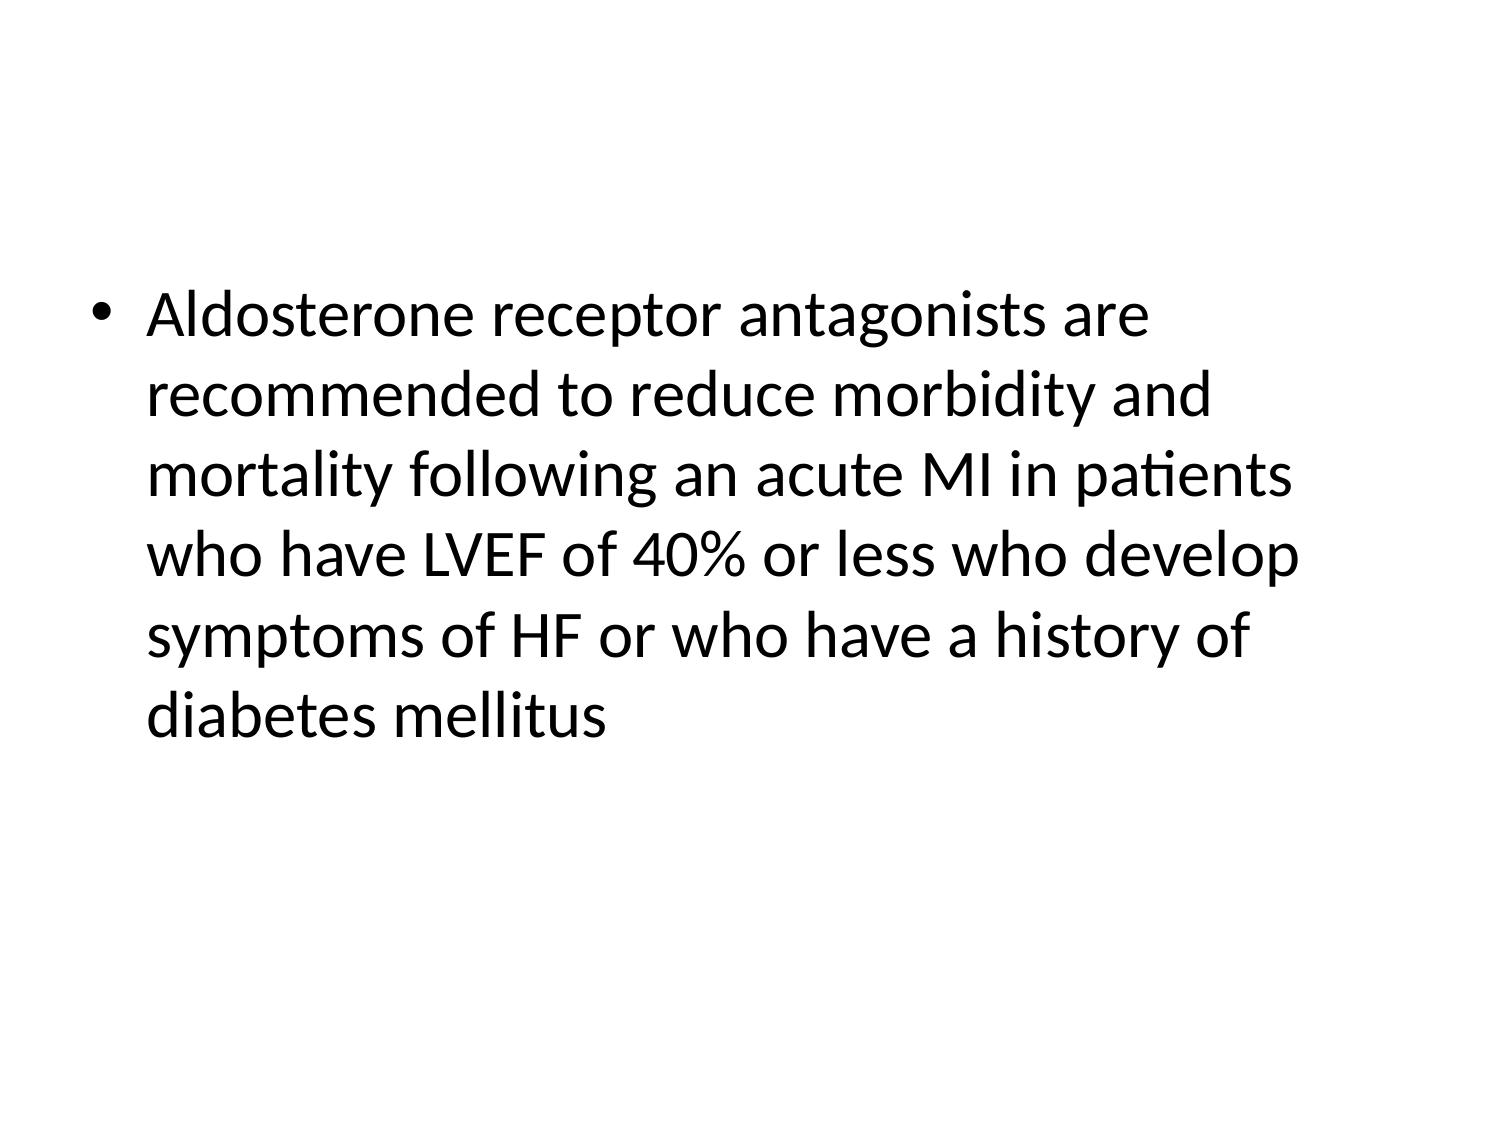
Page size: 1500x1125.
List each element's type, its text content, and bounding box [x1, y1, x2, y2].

list Aldosterone receptor antagonists are recommended to reduce morbidity and mortality following an acute MI in patients who have LVEF of 40% or less who develop symptoms of HF or who have a history of diabetes mellitus [75, 262, 1425, 1005]
